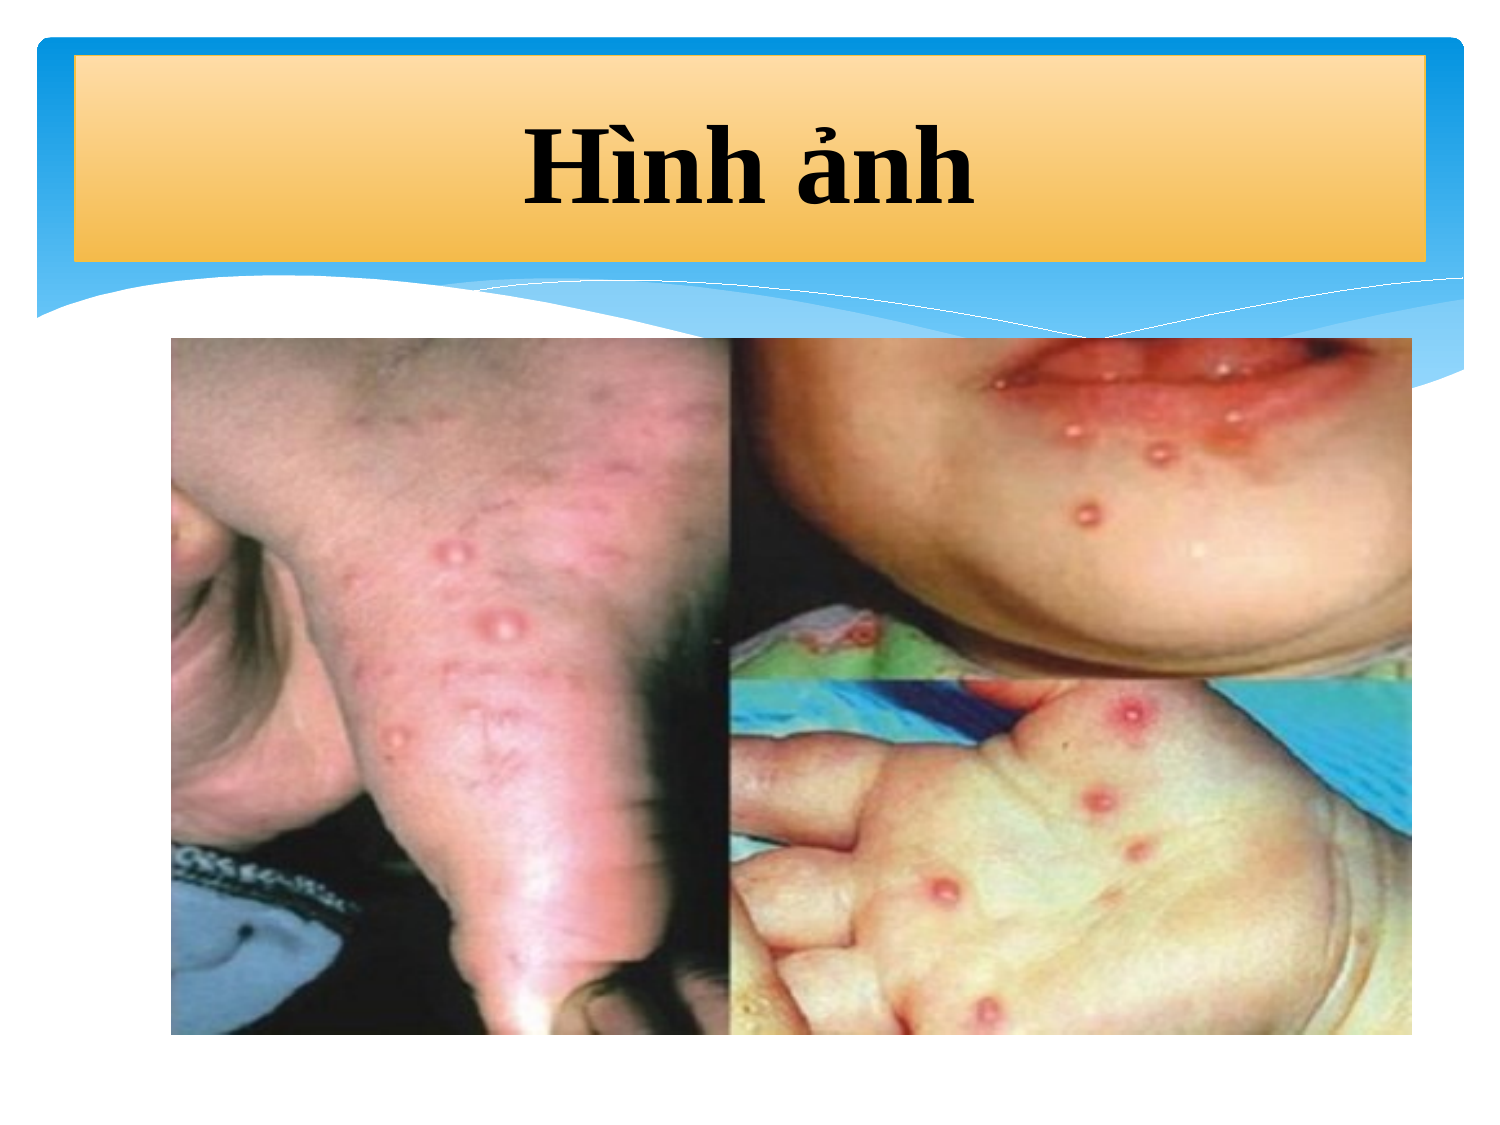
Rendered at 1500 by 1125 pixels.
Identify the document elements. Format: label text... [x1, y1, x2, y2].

title Hình ảnh [74, 55, 1426, 262]
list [170, 337, 1412, 1036]
